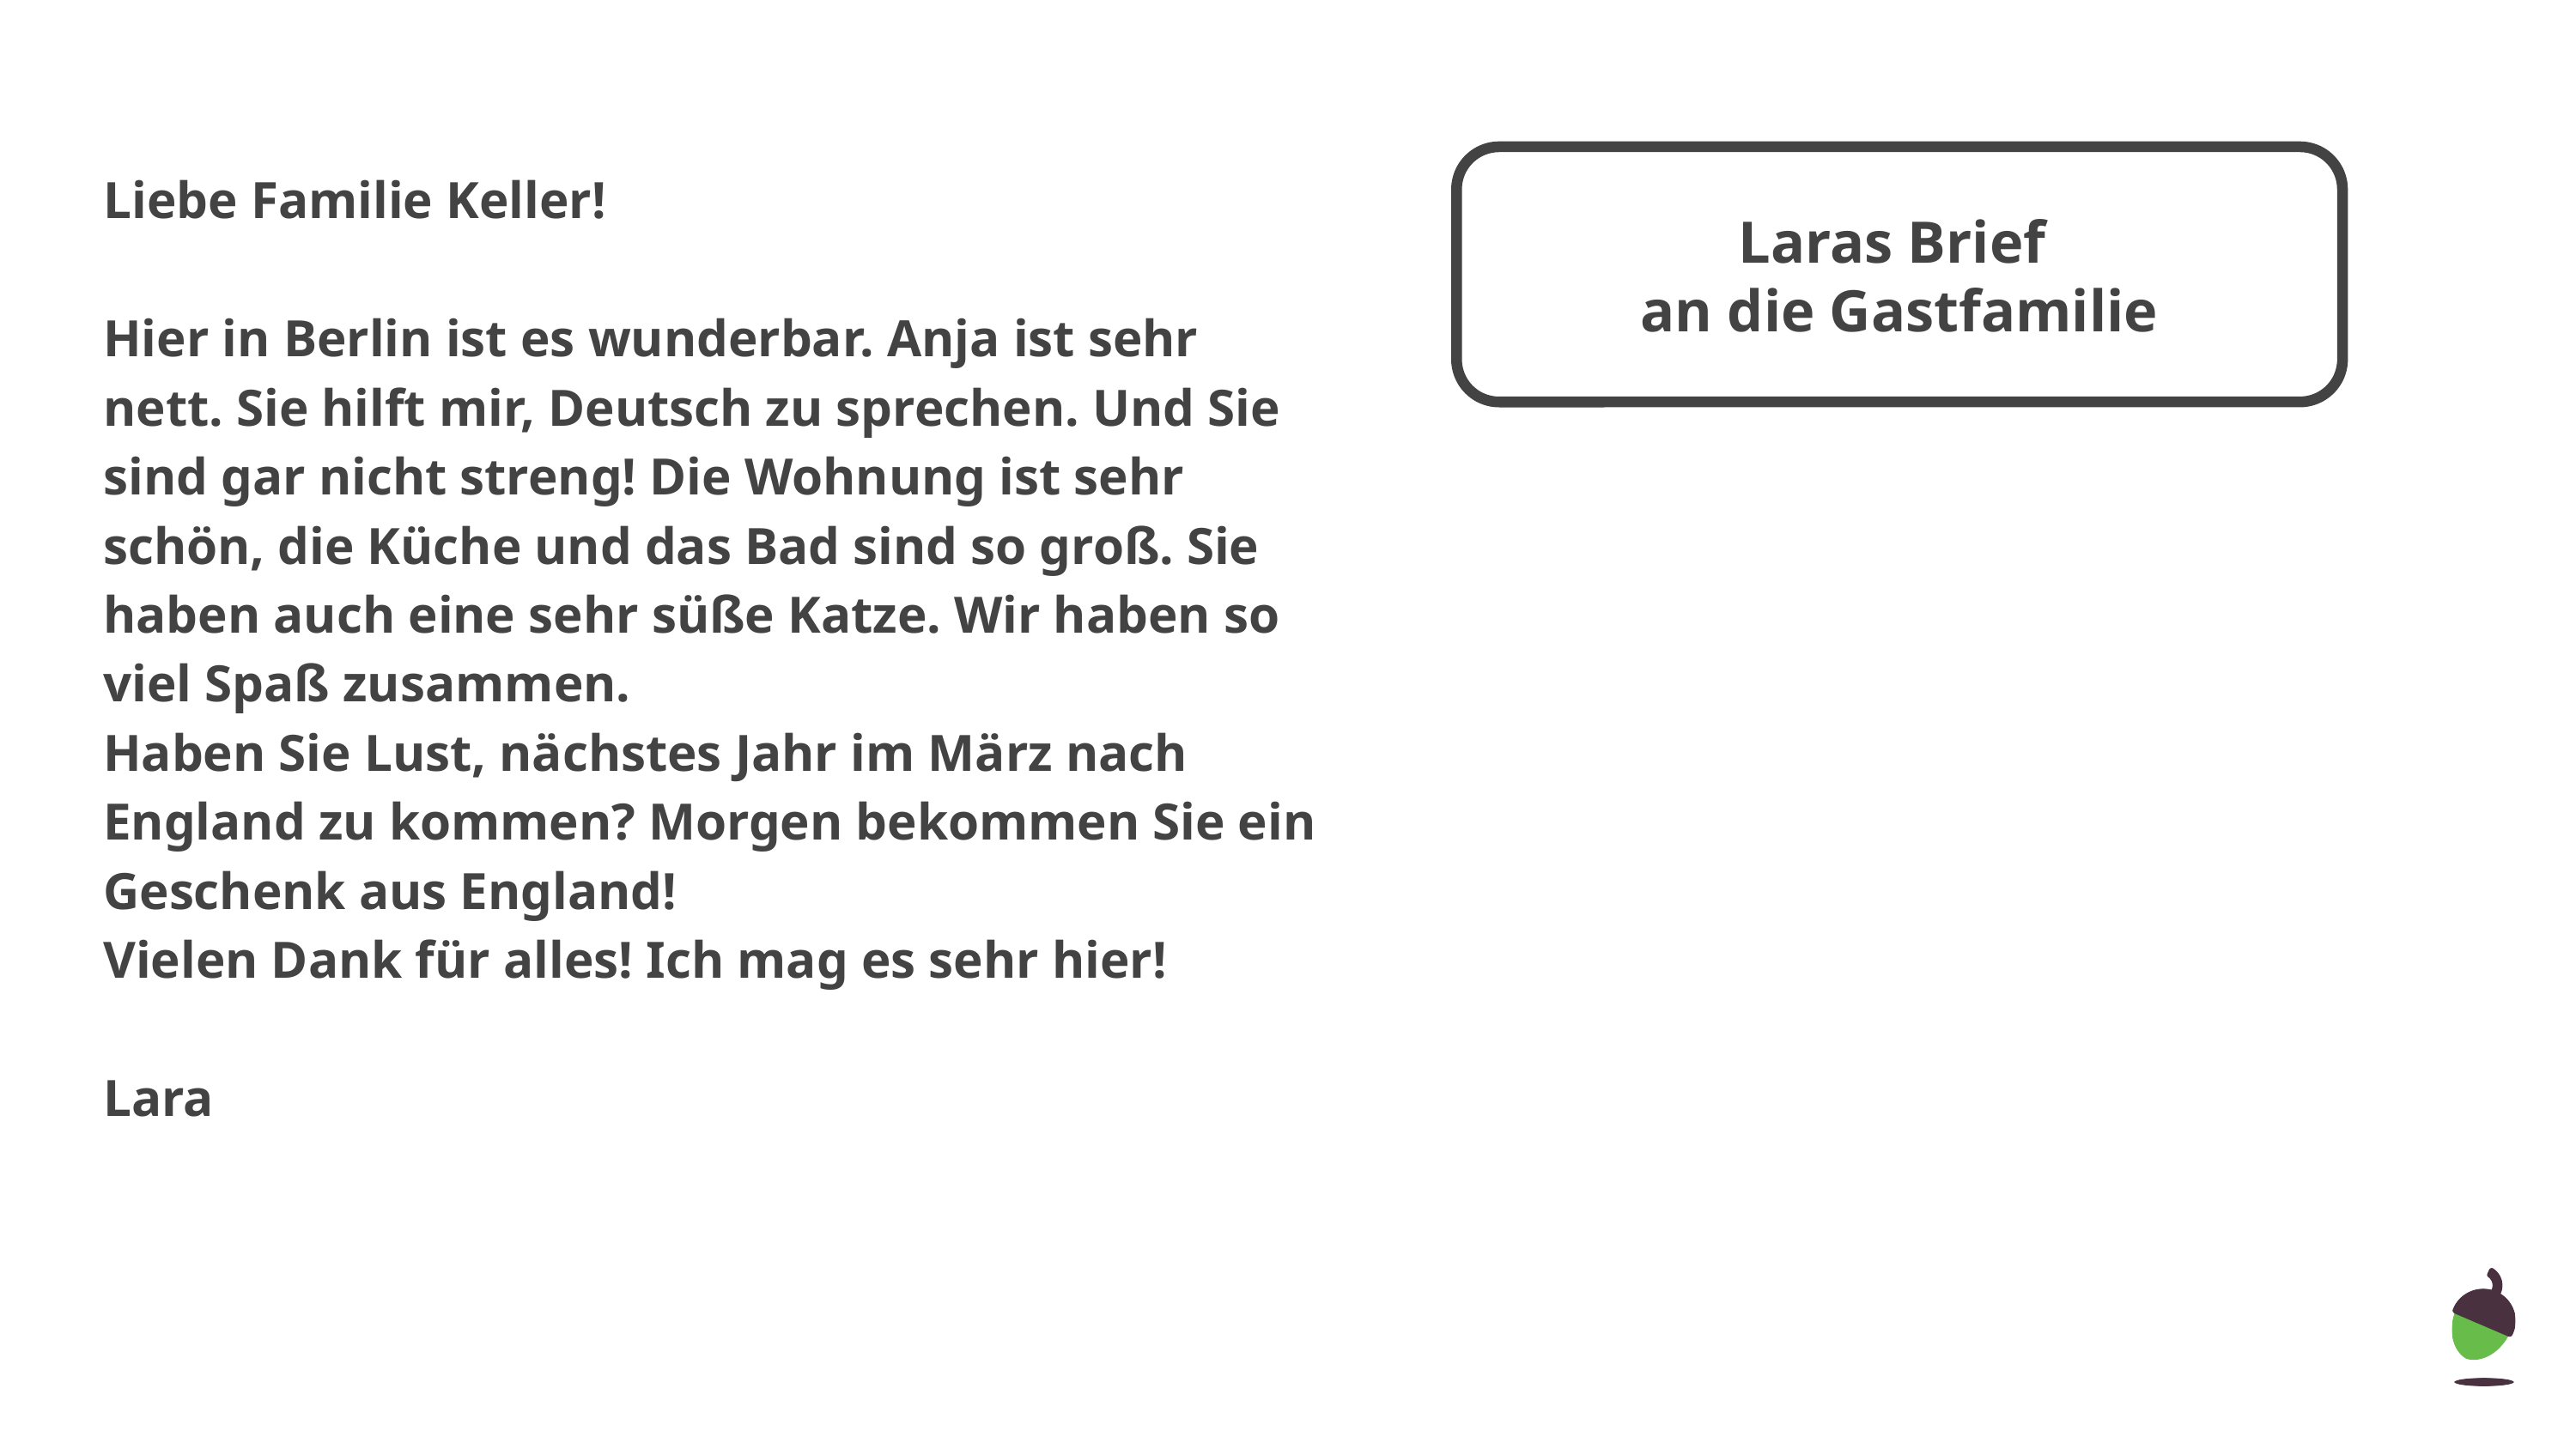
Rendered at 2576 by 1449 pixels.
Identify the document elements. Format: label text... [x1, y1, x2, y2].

picture [2451, 1268, 2516, 1386]
text_box Laras Brief an die Gastfamilie [1456, 146, 2343, 403]
text_box Liebe Familie Keller! Hier in Berlin ist es wunderbar. Anja ist sehr nett. Sie hilft mir, Deutsch zu sprechen. Und Sie sind gar nicht streng! Die Wohnung ist sehr schön, die Küche und das Bad sind so groß. Sie haben auch eine sehr süße Katze. Wir haben so viel Spaß zusammen. Haben Sie Lust, nächstes Jahr im März nach England zu kommen? Morgen bekommen Sie ein Geschenk aus England! Vielen Dank für alles! Ich mag es sehr hier! Lara [90, 147, 1340, 1161]
